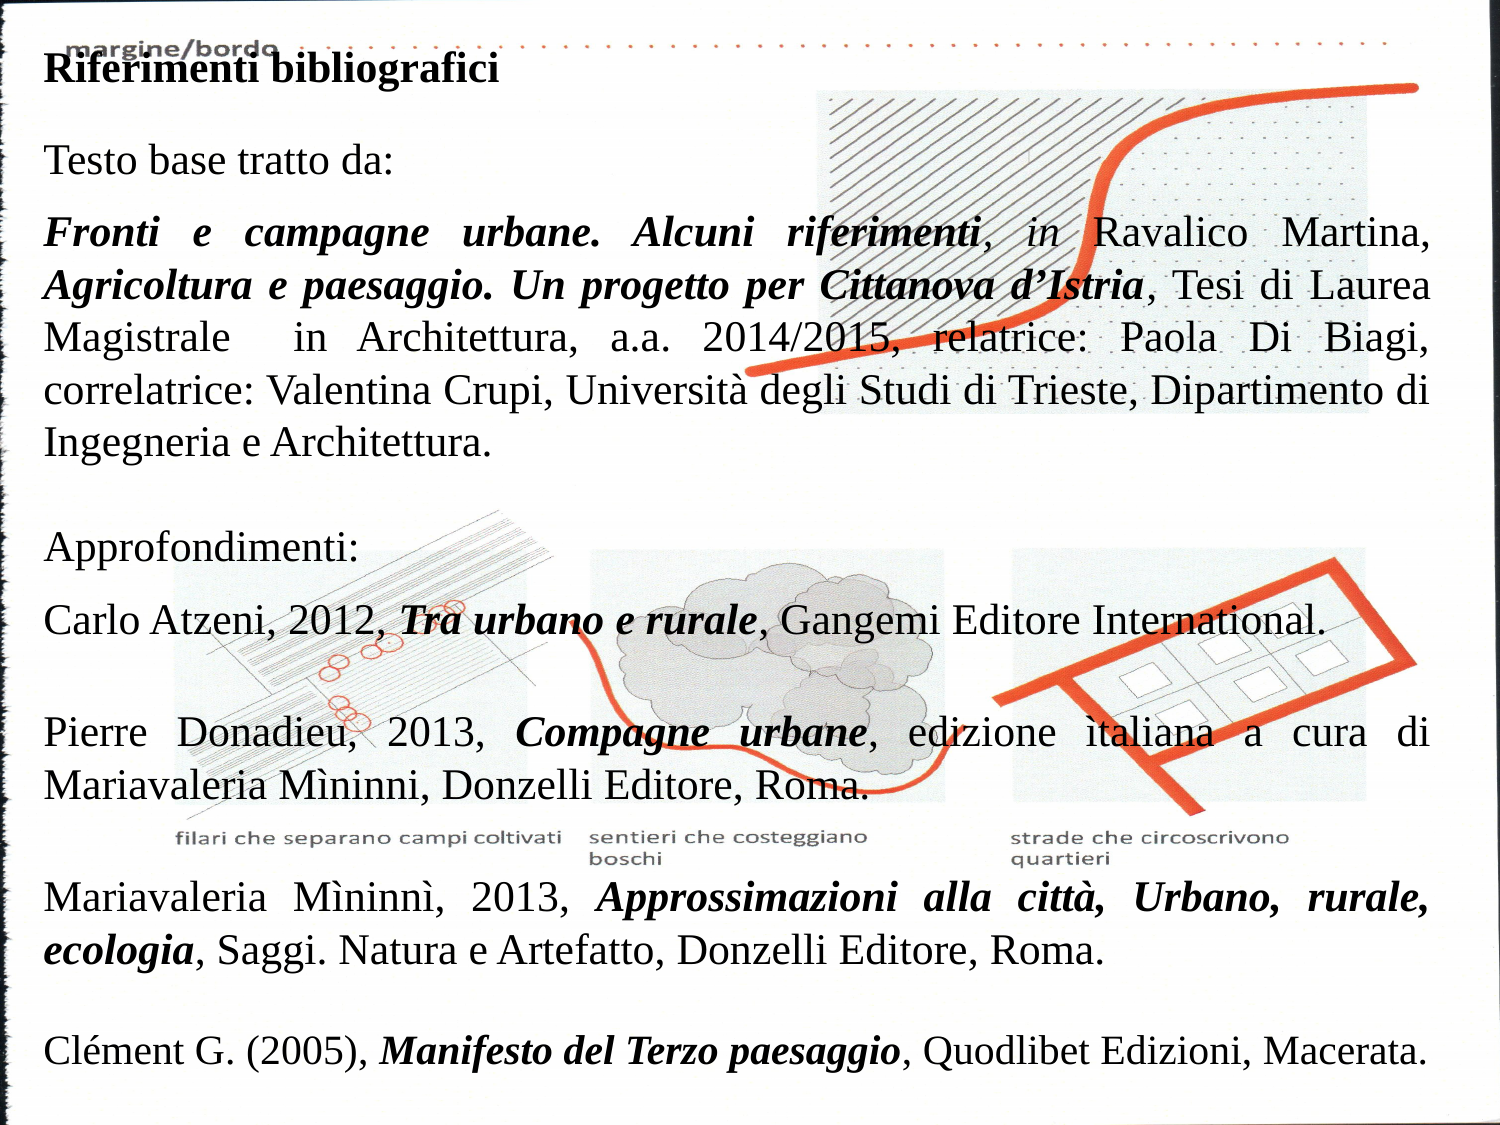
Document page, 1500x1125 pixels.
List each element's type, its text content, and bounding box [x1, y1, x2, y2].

text_box Riferimenti bibliografici Testo base tratto da: Fronti e campagne urbane. Alcuni riferimenti, in Ravalico Martina, Agricoltura e paesaggio. Un progetto per Cittanova d’Istria, Tesi di Laurea Magistrale in Architettura, a.a. 2014/2015, relatrice: Paola Di Biagi, correlatrice: Valentina Crupi, Università degli Studi di Trieste, Dipartimento di Ingegneria e Architettura. Approfondimenti: Carlo Atzeni, 2012, Tra urbano e rurale, Gangemi Editore International. Pierre Donadieu, 2013, Compagne urbane, edizione ìtaliana a cura di Mariavaleria Mìninni, Donzelli Editore, Roma. Mariavaleria Mìninnì, 2013, Approssimazioni alla città, Urbano, rurale, ecologia, Saggi. Natura e Artefatto, Donzelli Editore, Roma. Clément G. (2005), Manifesto del Terzo paesaggio, Quodlibet Edizioni, Macerata. [28, 30, 1447, 1081]
picture [0, 0, 1500, 1125]
